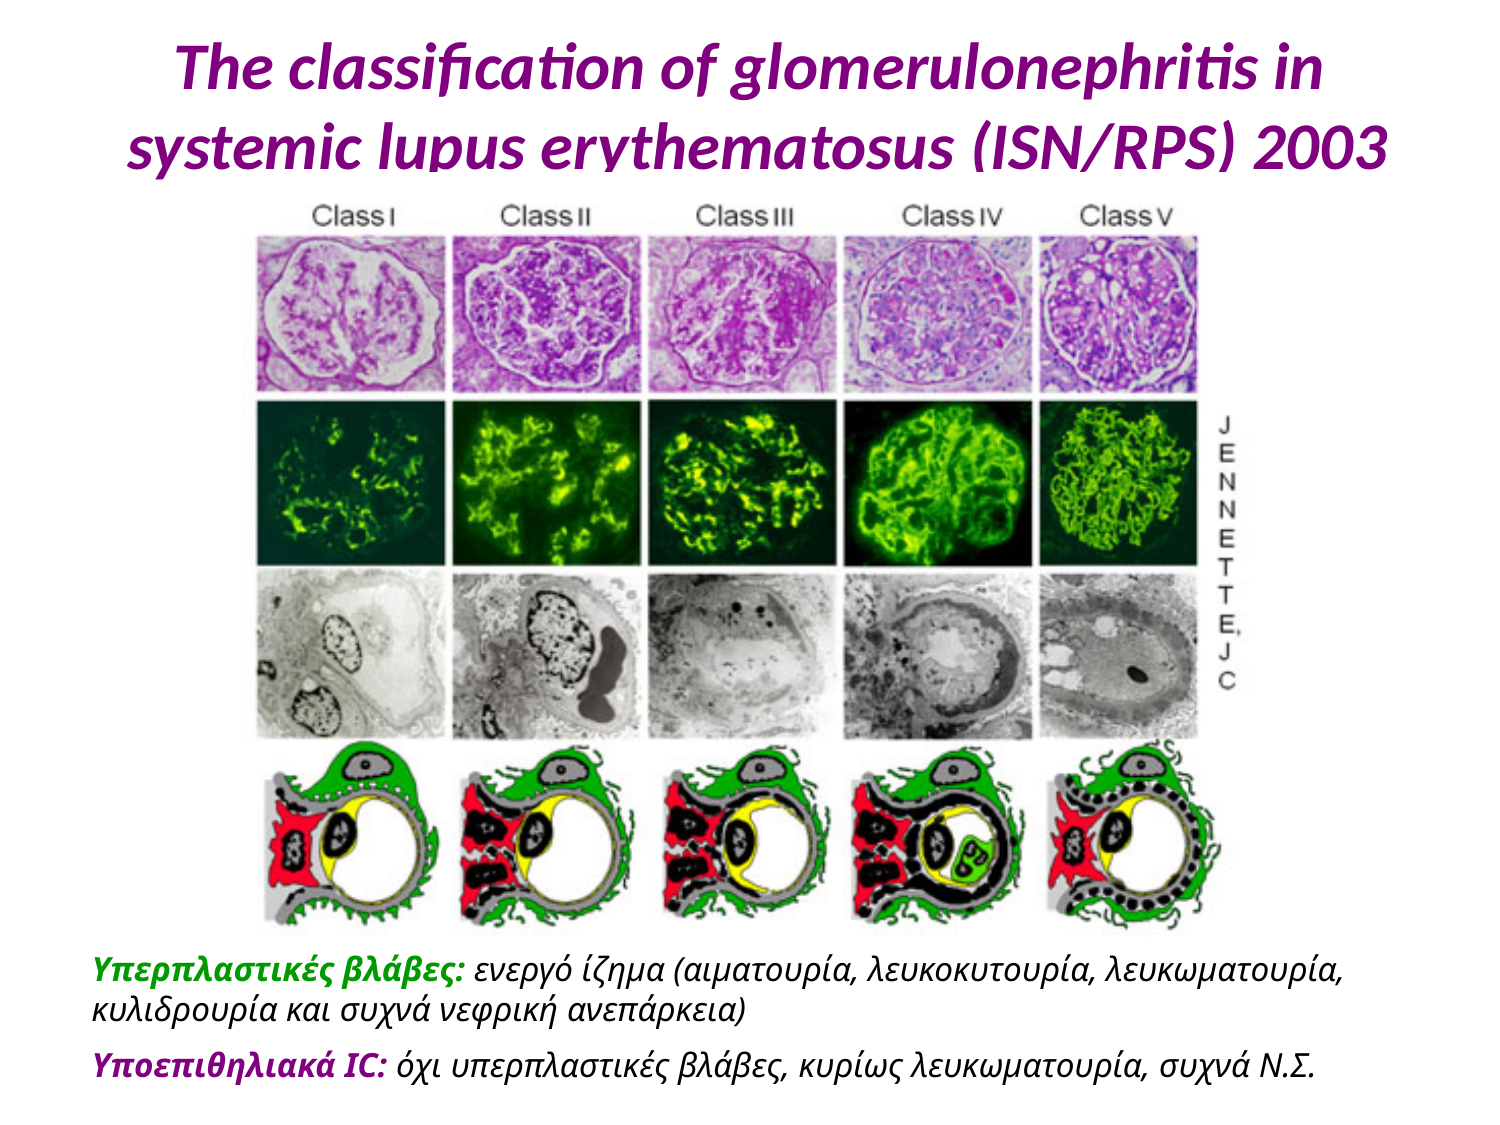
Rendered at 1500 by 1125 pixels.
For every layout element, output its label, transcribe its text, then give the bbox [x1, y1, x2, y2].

title The classification of glomerulonephritis in systemic lupus erythematosus (ISN/RPS) 2003 [0, 44, 1500, 162]
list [241, 172, 1259, 959]
text_box Υπερπλαστικές βλάβες: ενεργό ίζημα (αιματουρία, λευκοκυτουρία, λευκωματουρία, κυλιδρουρία και συχνά νεφρική ανεπάρκεια) Υποεπιθηλιακά IC: όχι υπερπλαστικές βλάβες, κυρίως λευκωματουρία, συχνά Ν.Σ. [76, 940, 1500, 1092]
